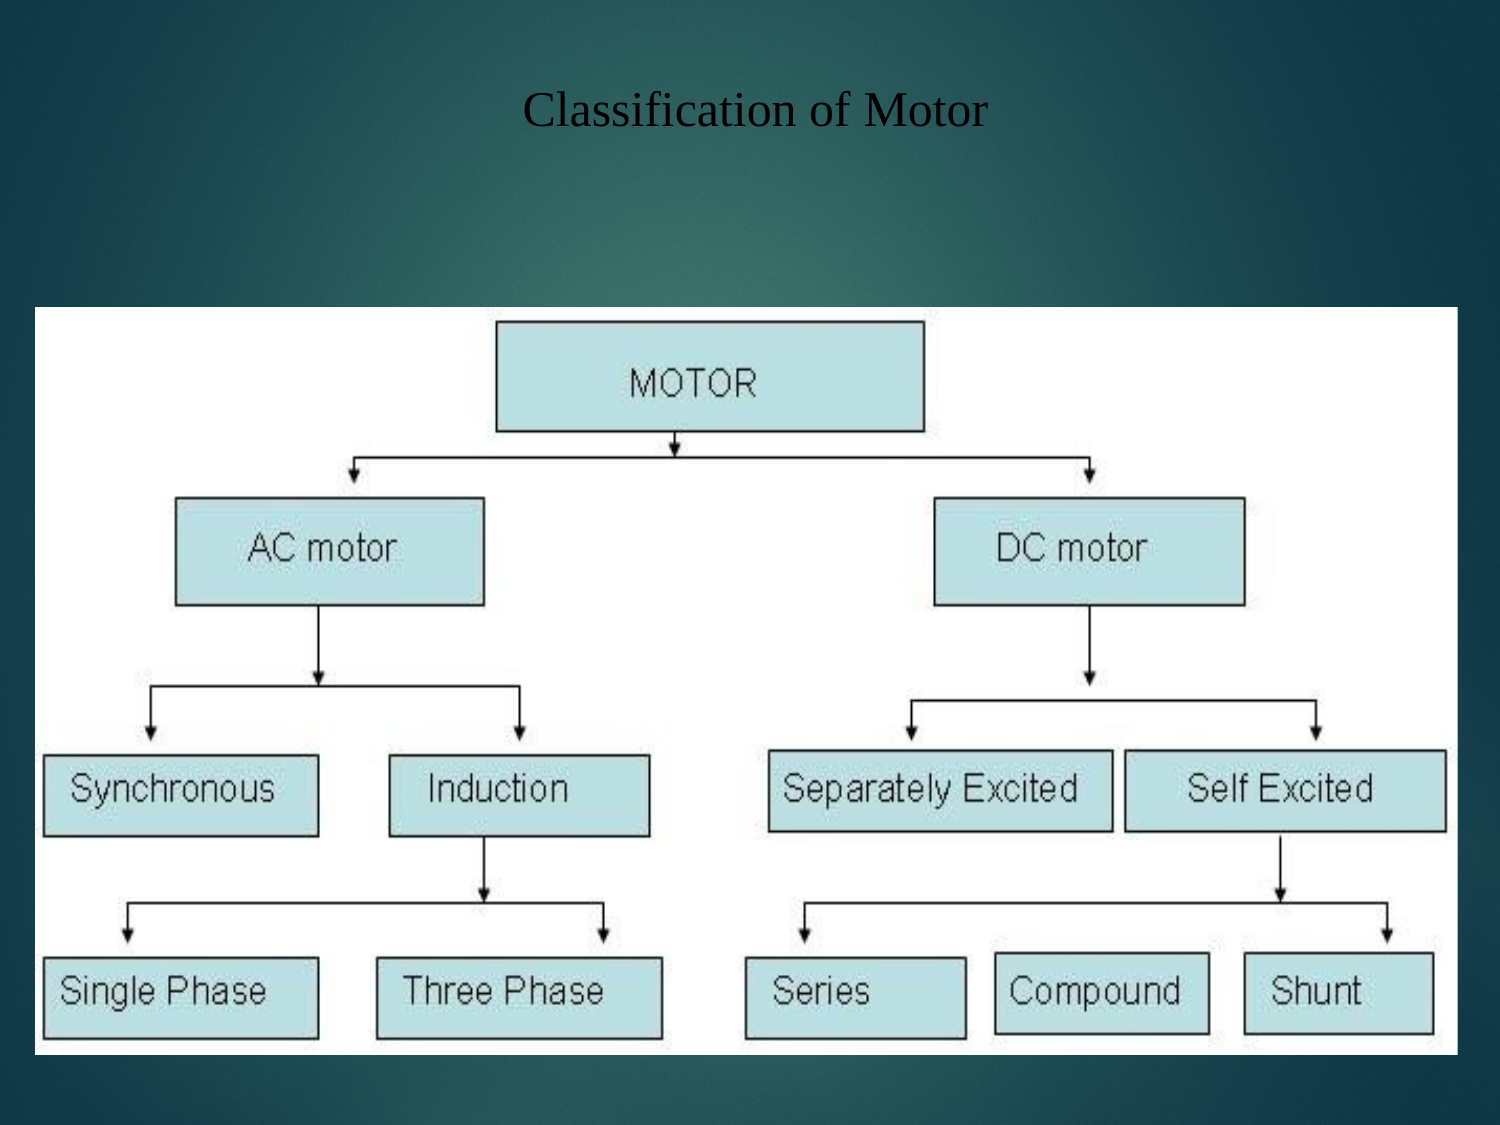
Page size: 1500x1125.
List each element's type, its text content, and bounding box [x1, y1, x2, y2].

text_box [35, 307, 1458, 1055]
title Classification of Motor [520, 73, 991, 264]
